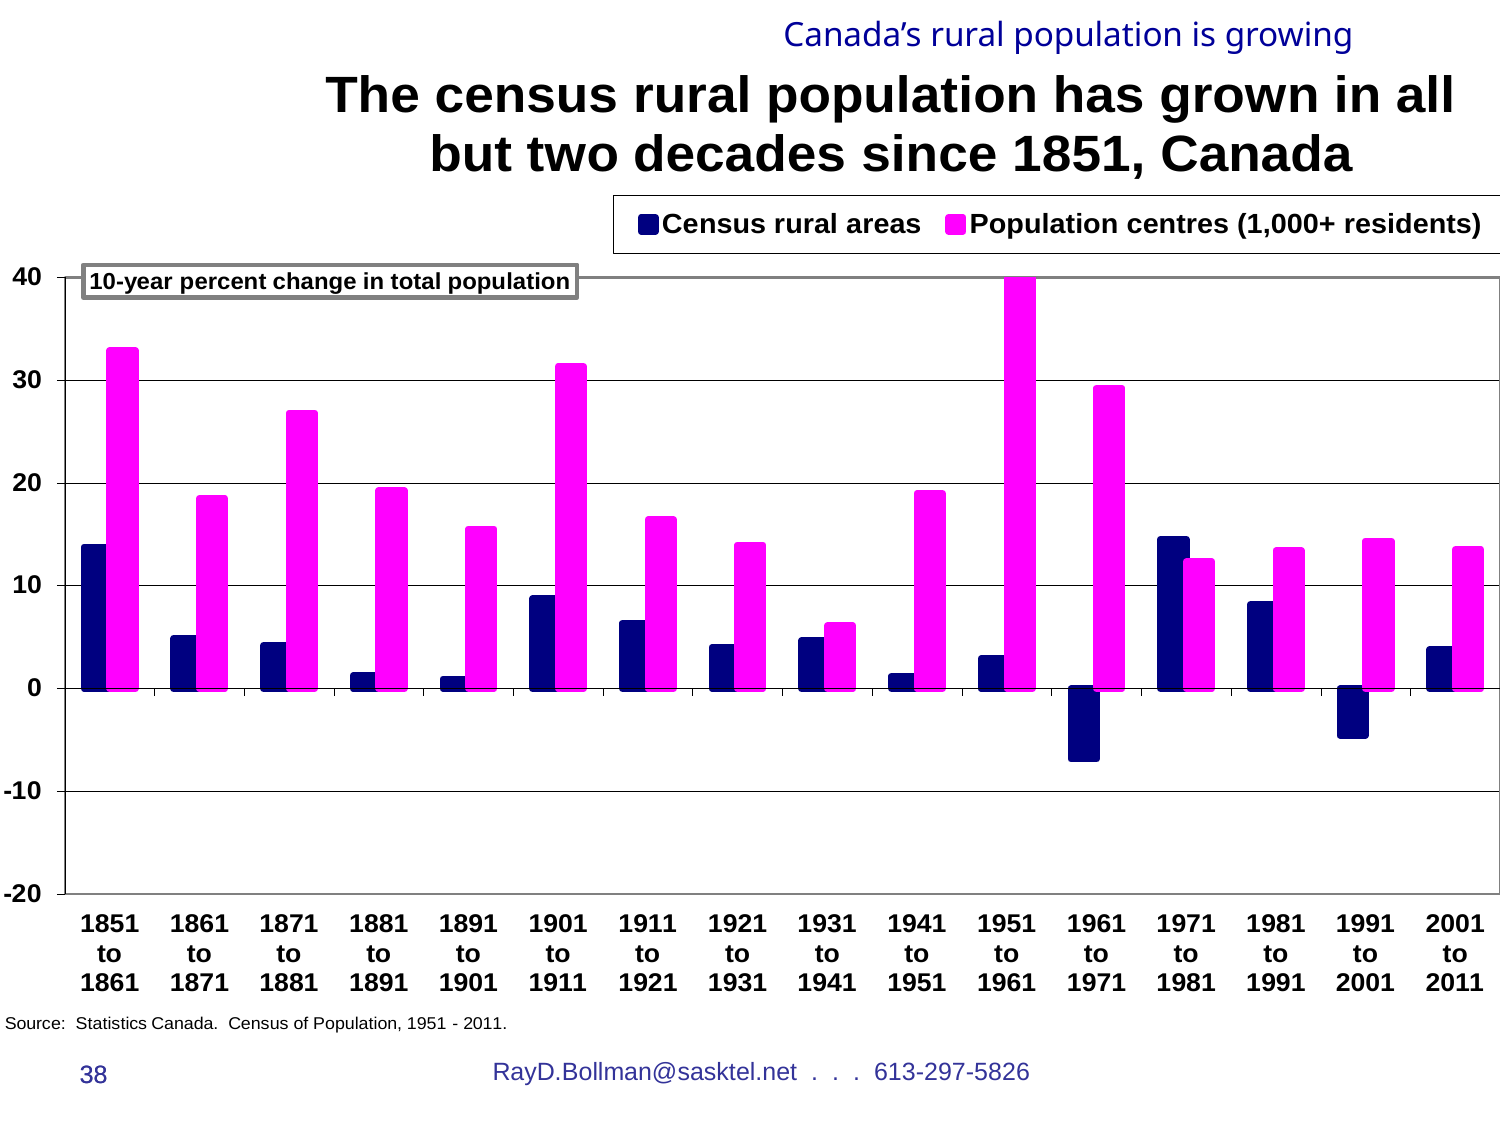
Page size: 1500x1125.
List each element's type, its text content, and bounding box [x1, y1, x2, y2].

slide_number 38 [64, 1051, 315, 1125]
picture [0, 60, 1500, 1041]
footer RayD.Bollman@sasktel.net . . . 613-297-5826 [442, 1049, 1081, 1125]
text_box Canada’s rural population is growing [637, 5, 1500, 60]
